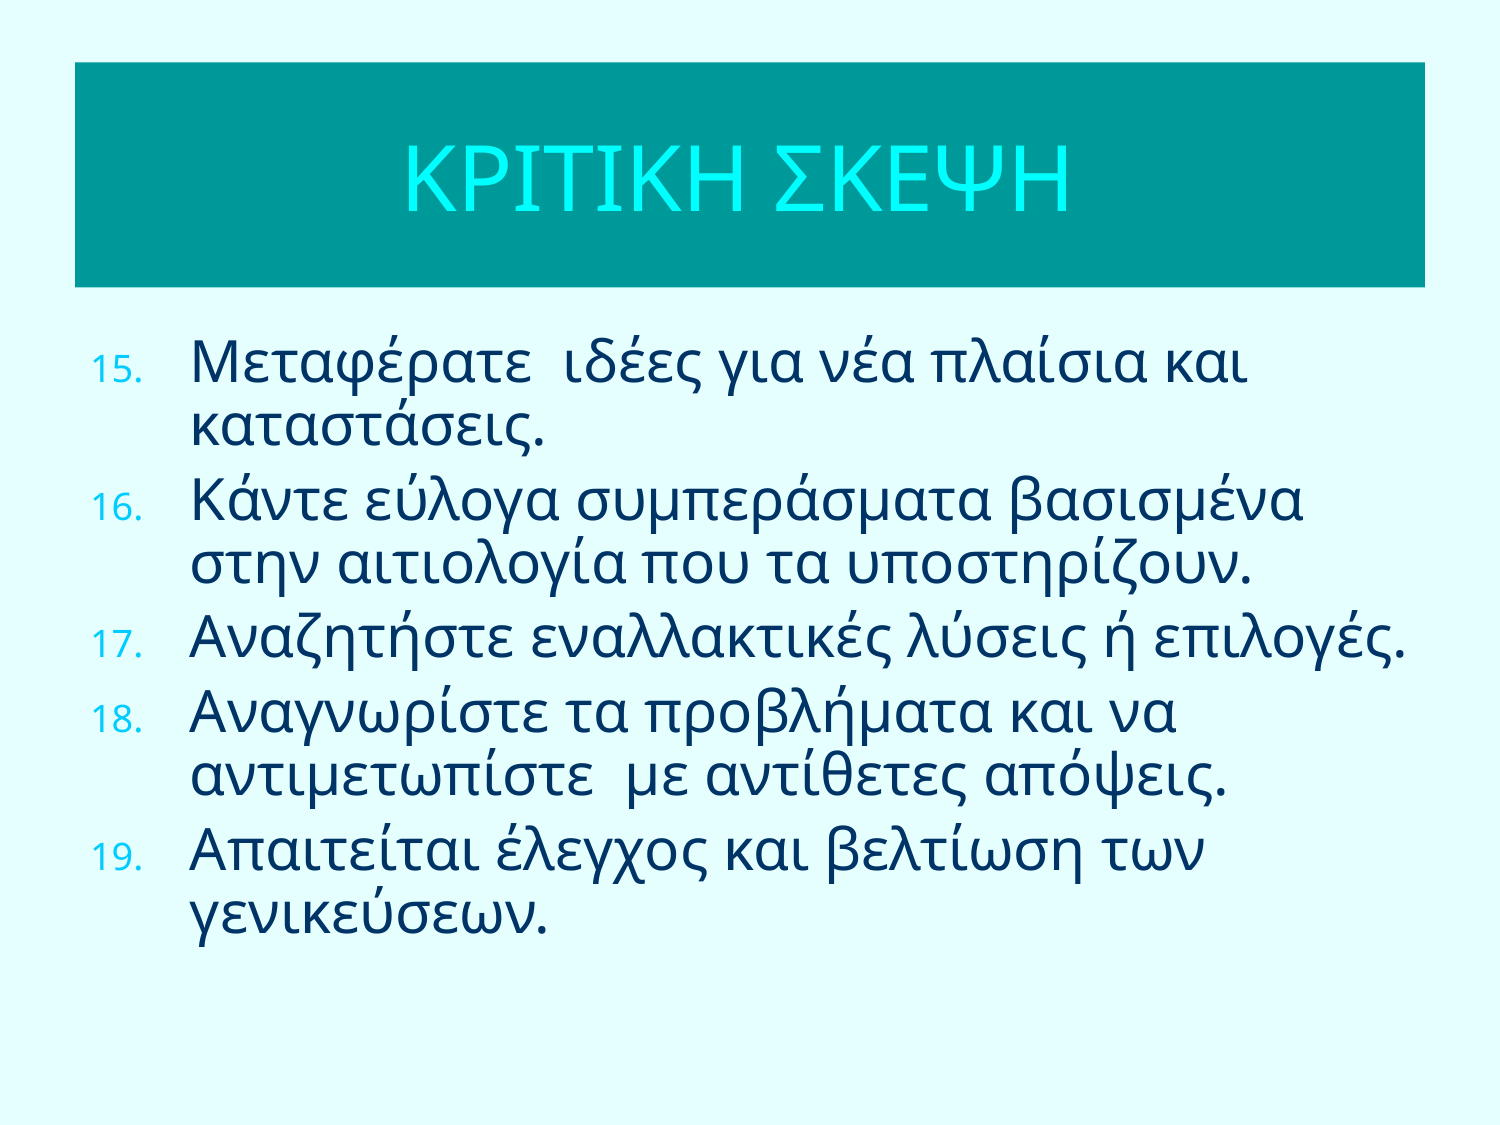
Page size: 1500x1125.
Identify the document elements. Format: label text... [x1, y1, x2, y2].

list Μεταφέρατε ιδέες για νέα πλαίσια και καταστάσεις. Κάντε εύλογα συμπεράσματα βασισμένα στην αιτιολογία που τα υποστηρίζουν. Αναζητήστε εναλλακτικές λύσεις ή επιλογές. Αναγνωρίστε τα προβλήματα και να αντιμετωπίστε με αντίθετες απόψεις. Απαιτείται έλεγχος και βελτίωση των γενικεύσεων. [74, 324, 1426, 1001]
title ΚΡΙΤΙΚΗ ΣΚΕΨΗ [74, 62, 1426, 288]
